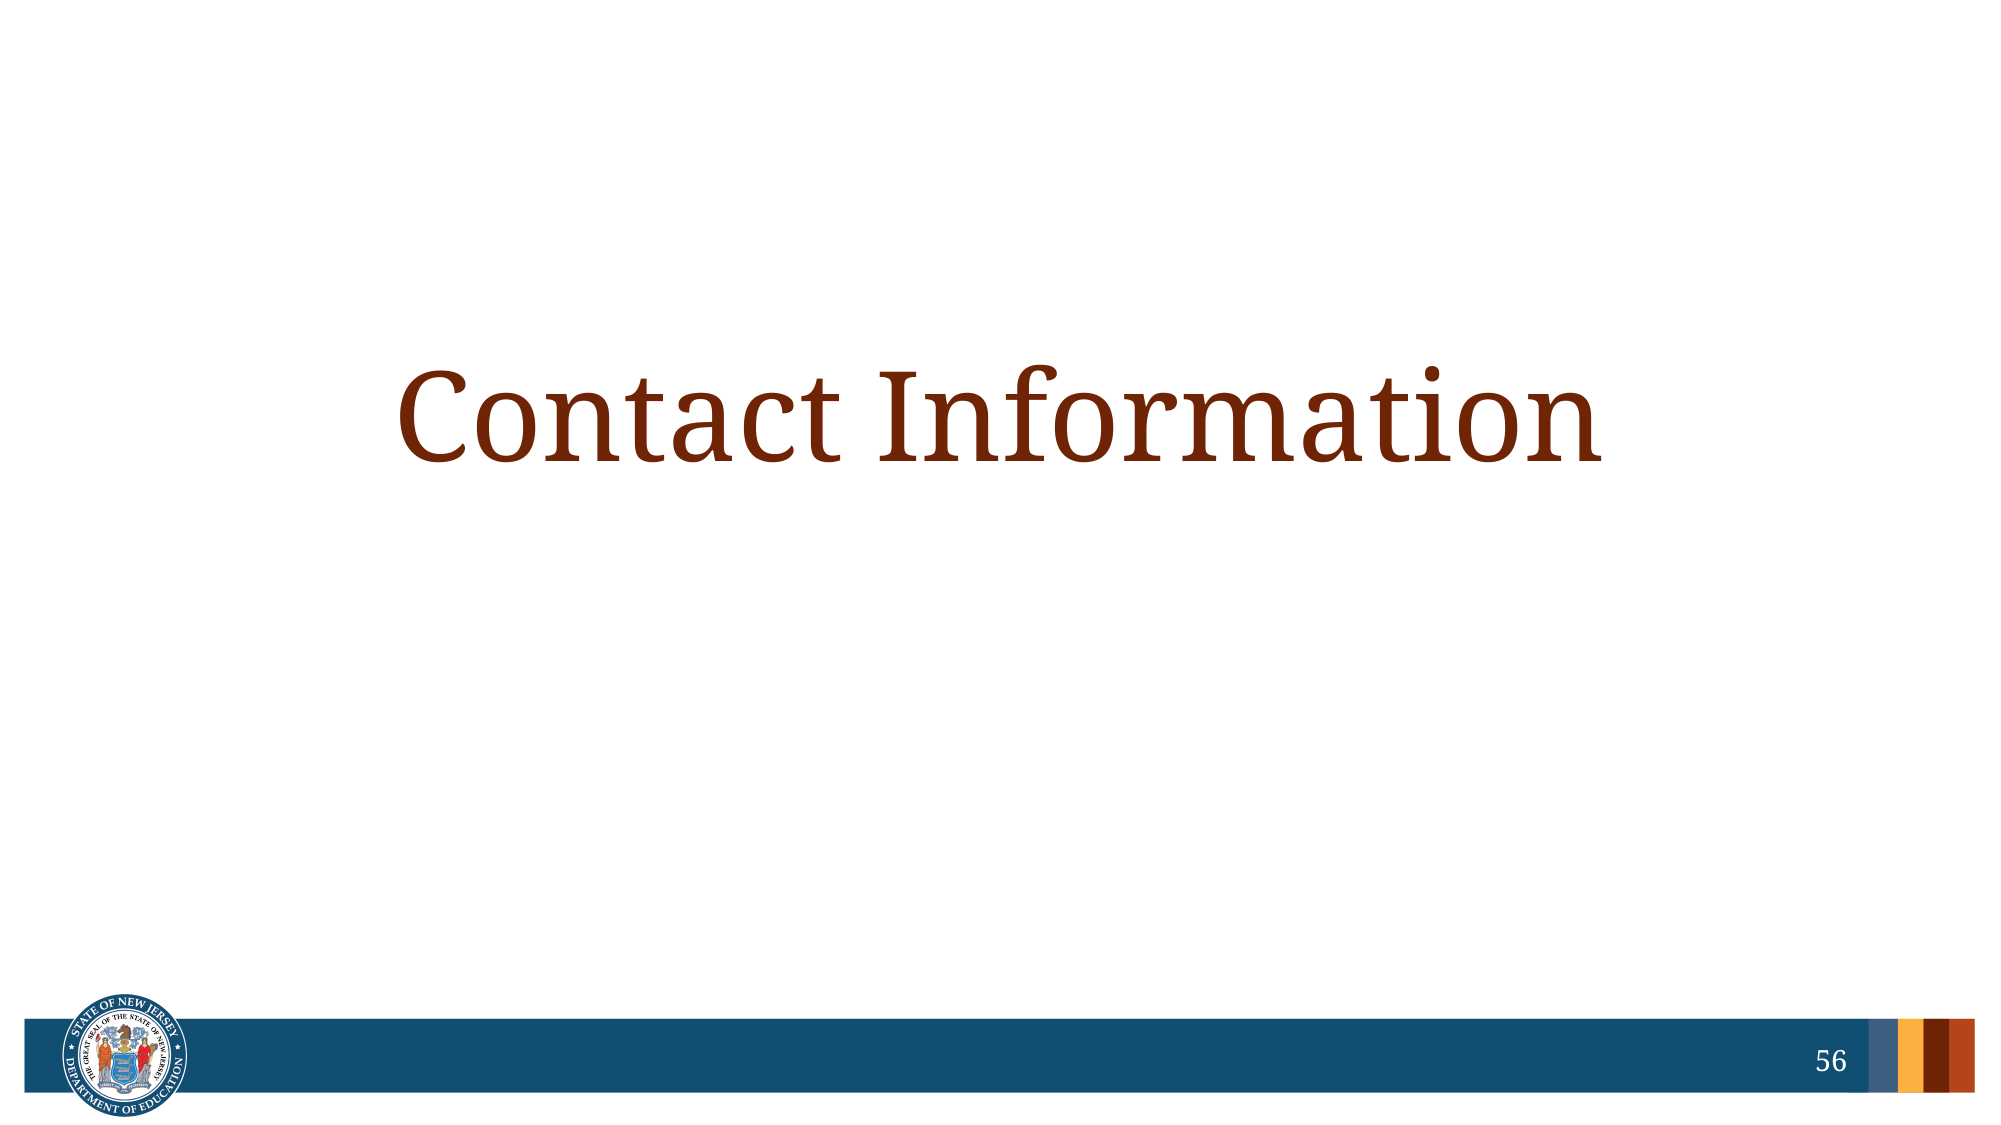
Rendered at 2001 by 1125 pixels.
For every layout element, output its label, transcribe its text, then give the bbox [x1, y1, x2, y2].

slide_number 56 [1412, 1032, 1863, 1093]
picture [24, 992, 1975, 1119]
title Contact Information [0, 197, 2000, 645]
